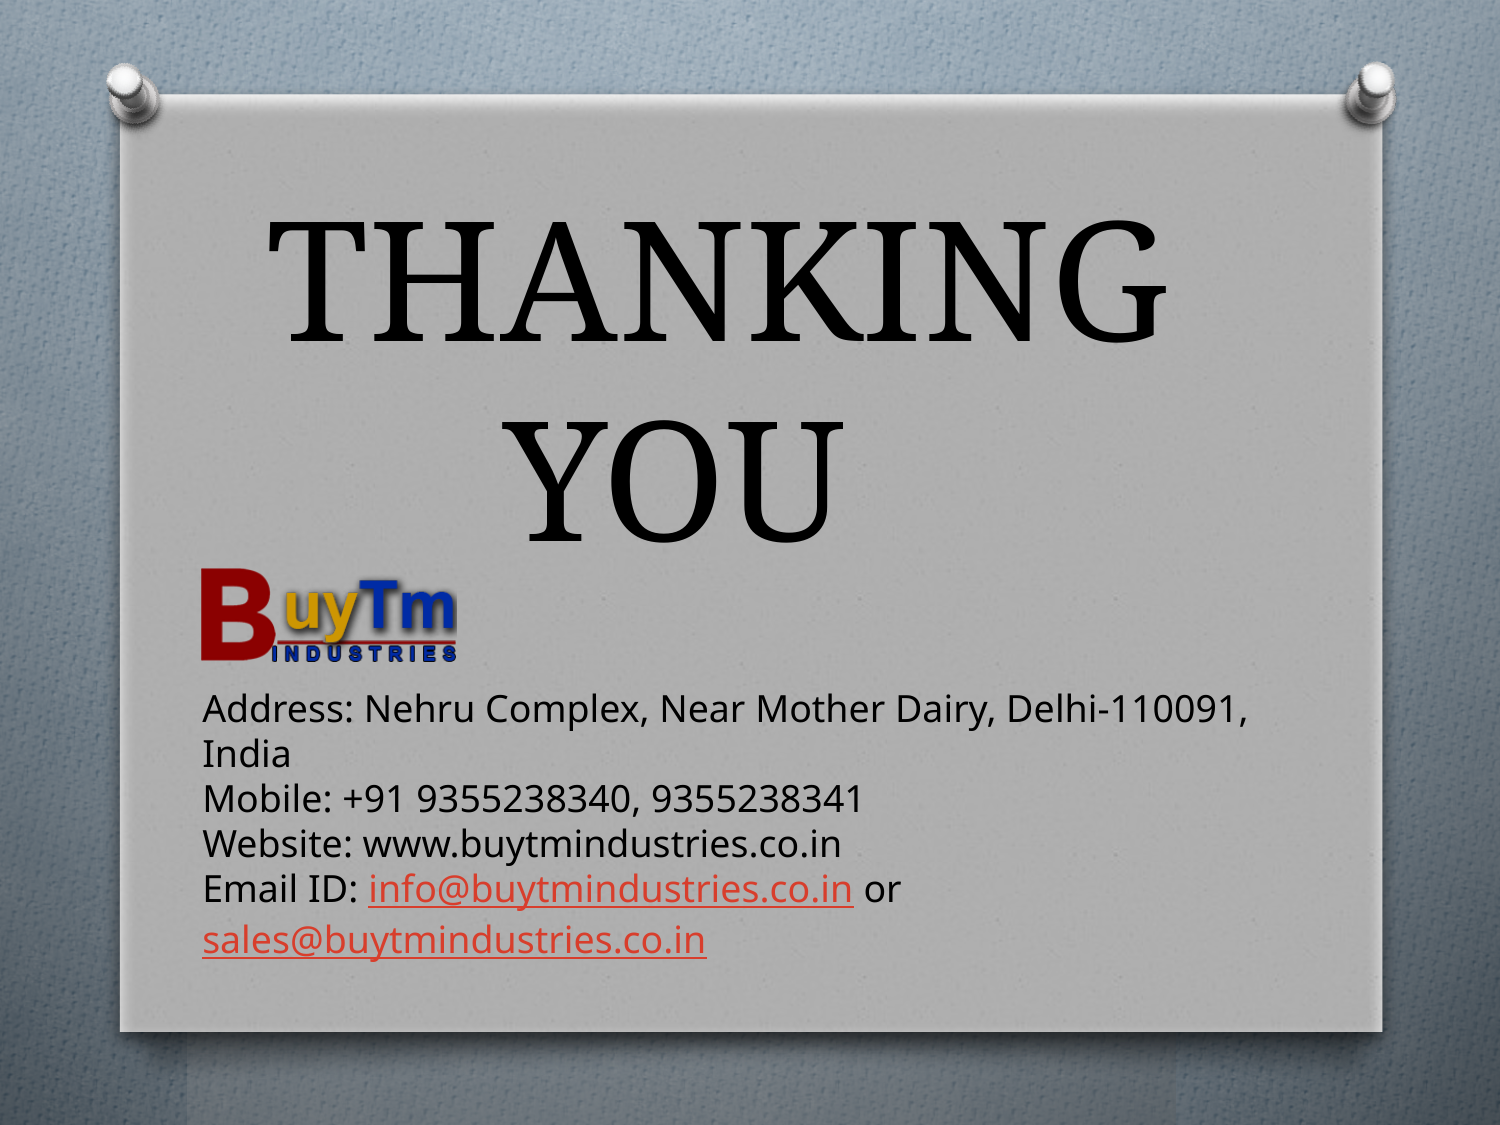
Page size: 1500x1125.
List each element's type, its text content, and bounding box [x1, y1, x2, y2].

picture [75, 29, 198, 153]
text_box Address: Nehru Complex, Near Mother Dairy, Delhi-110091, India Mobile: +91 9355238340, 9355238341 Website: www.buytmindustries.co.in Email ID: info@buytmindustries.co.in or sales@buytmindustries.co.in [187, 632, 1338, 1020]
picture [199, 566, 457, 663]
picture [1317, 35, 1439, 156]
title THANKING YOU [0, 350, 1350, 600]
